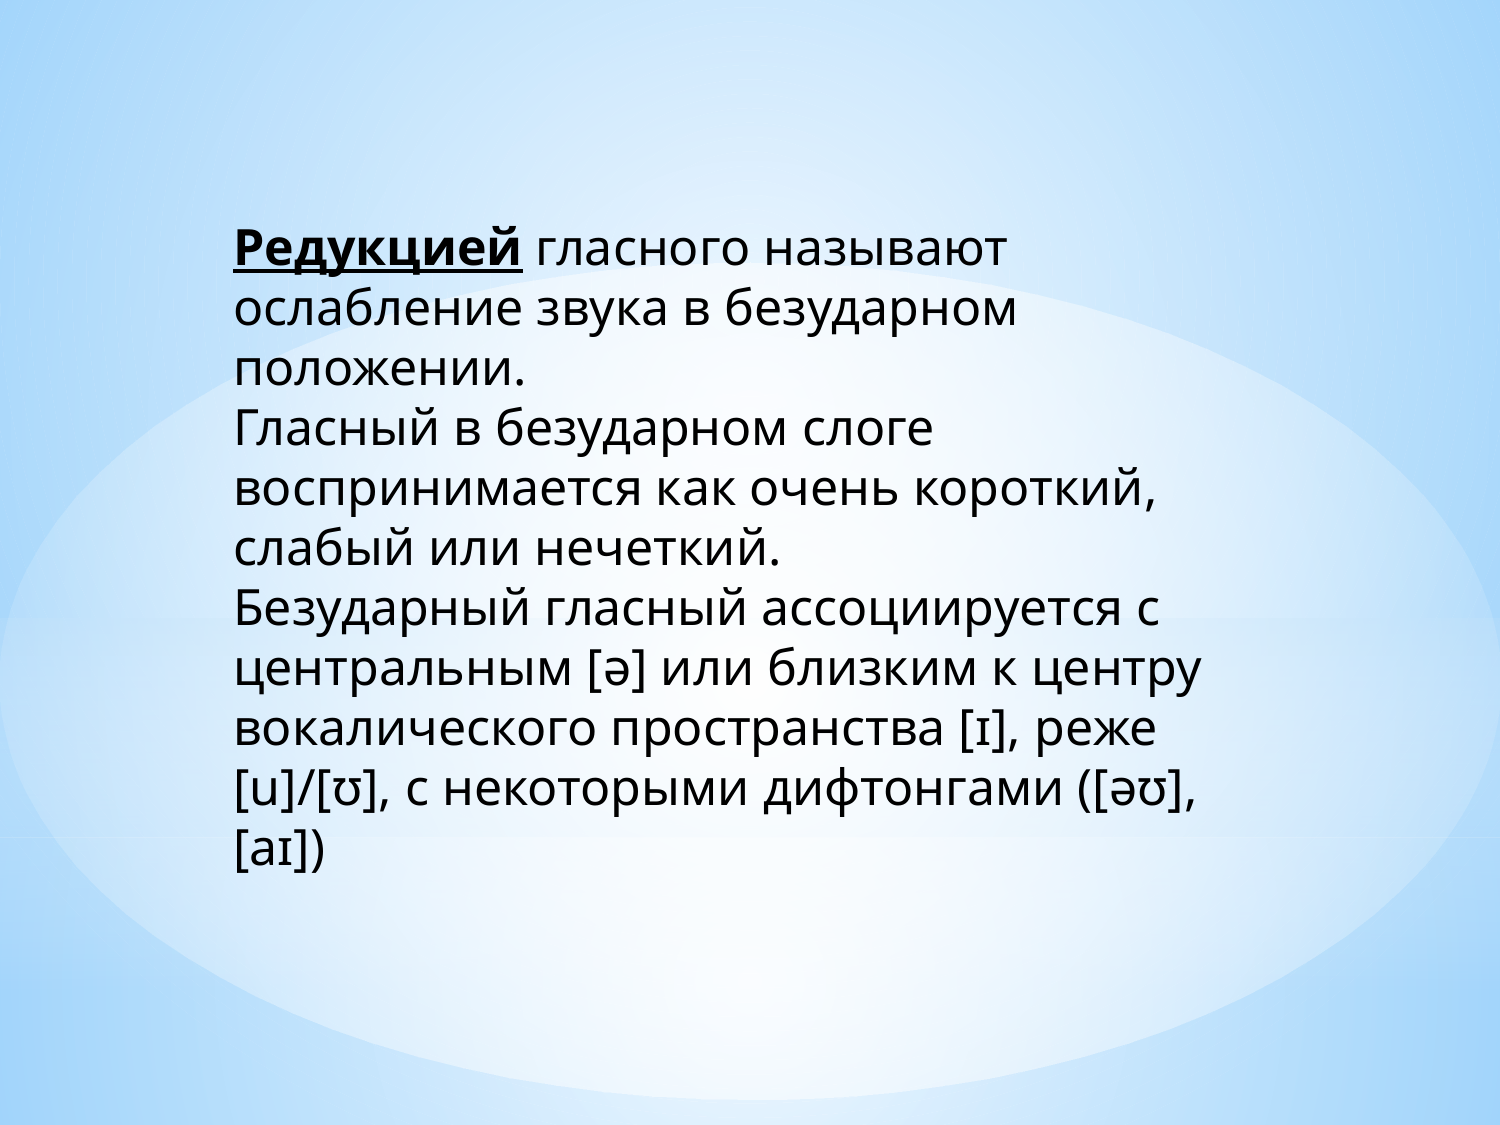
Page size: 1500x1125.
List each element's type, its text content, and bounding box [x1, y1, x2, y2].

text_box Редукцией гласного называют ослабление звука в безударном положении. Гласный в безударном слоге воспринимается как очень короткий, слабый или нечеткий. Безударный гласный ассоциируется с центральным [ə] или близким к центру вокалического пространства [ɪ], реже [u]/[ʊ], с некоторыми дифтонгами ([əʊ], [aɪ]) [218, 208, 1294, 883]
